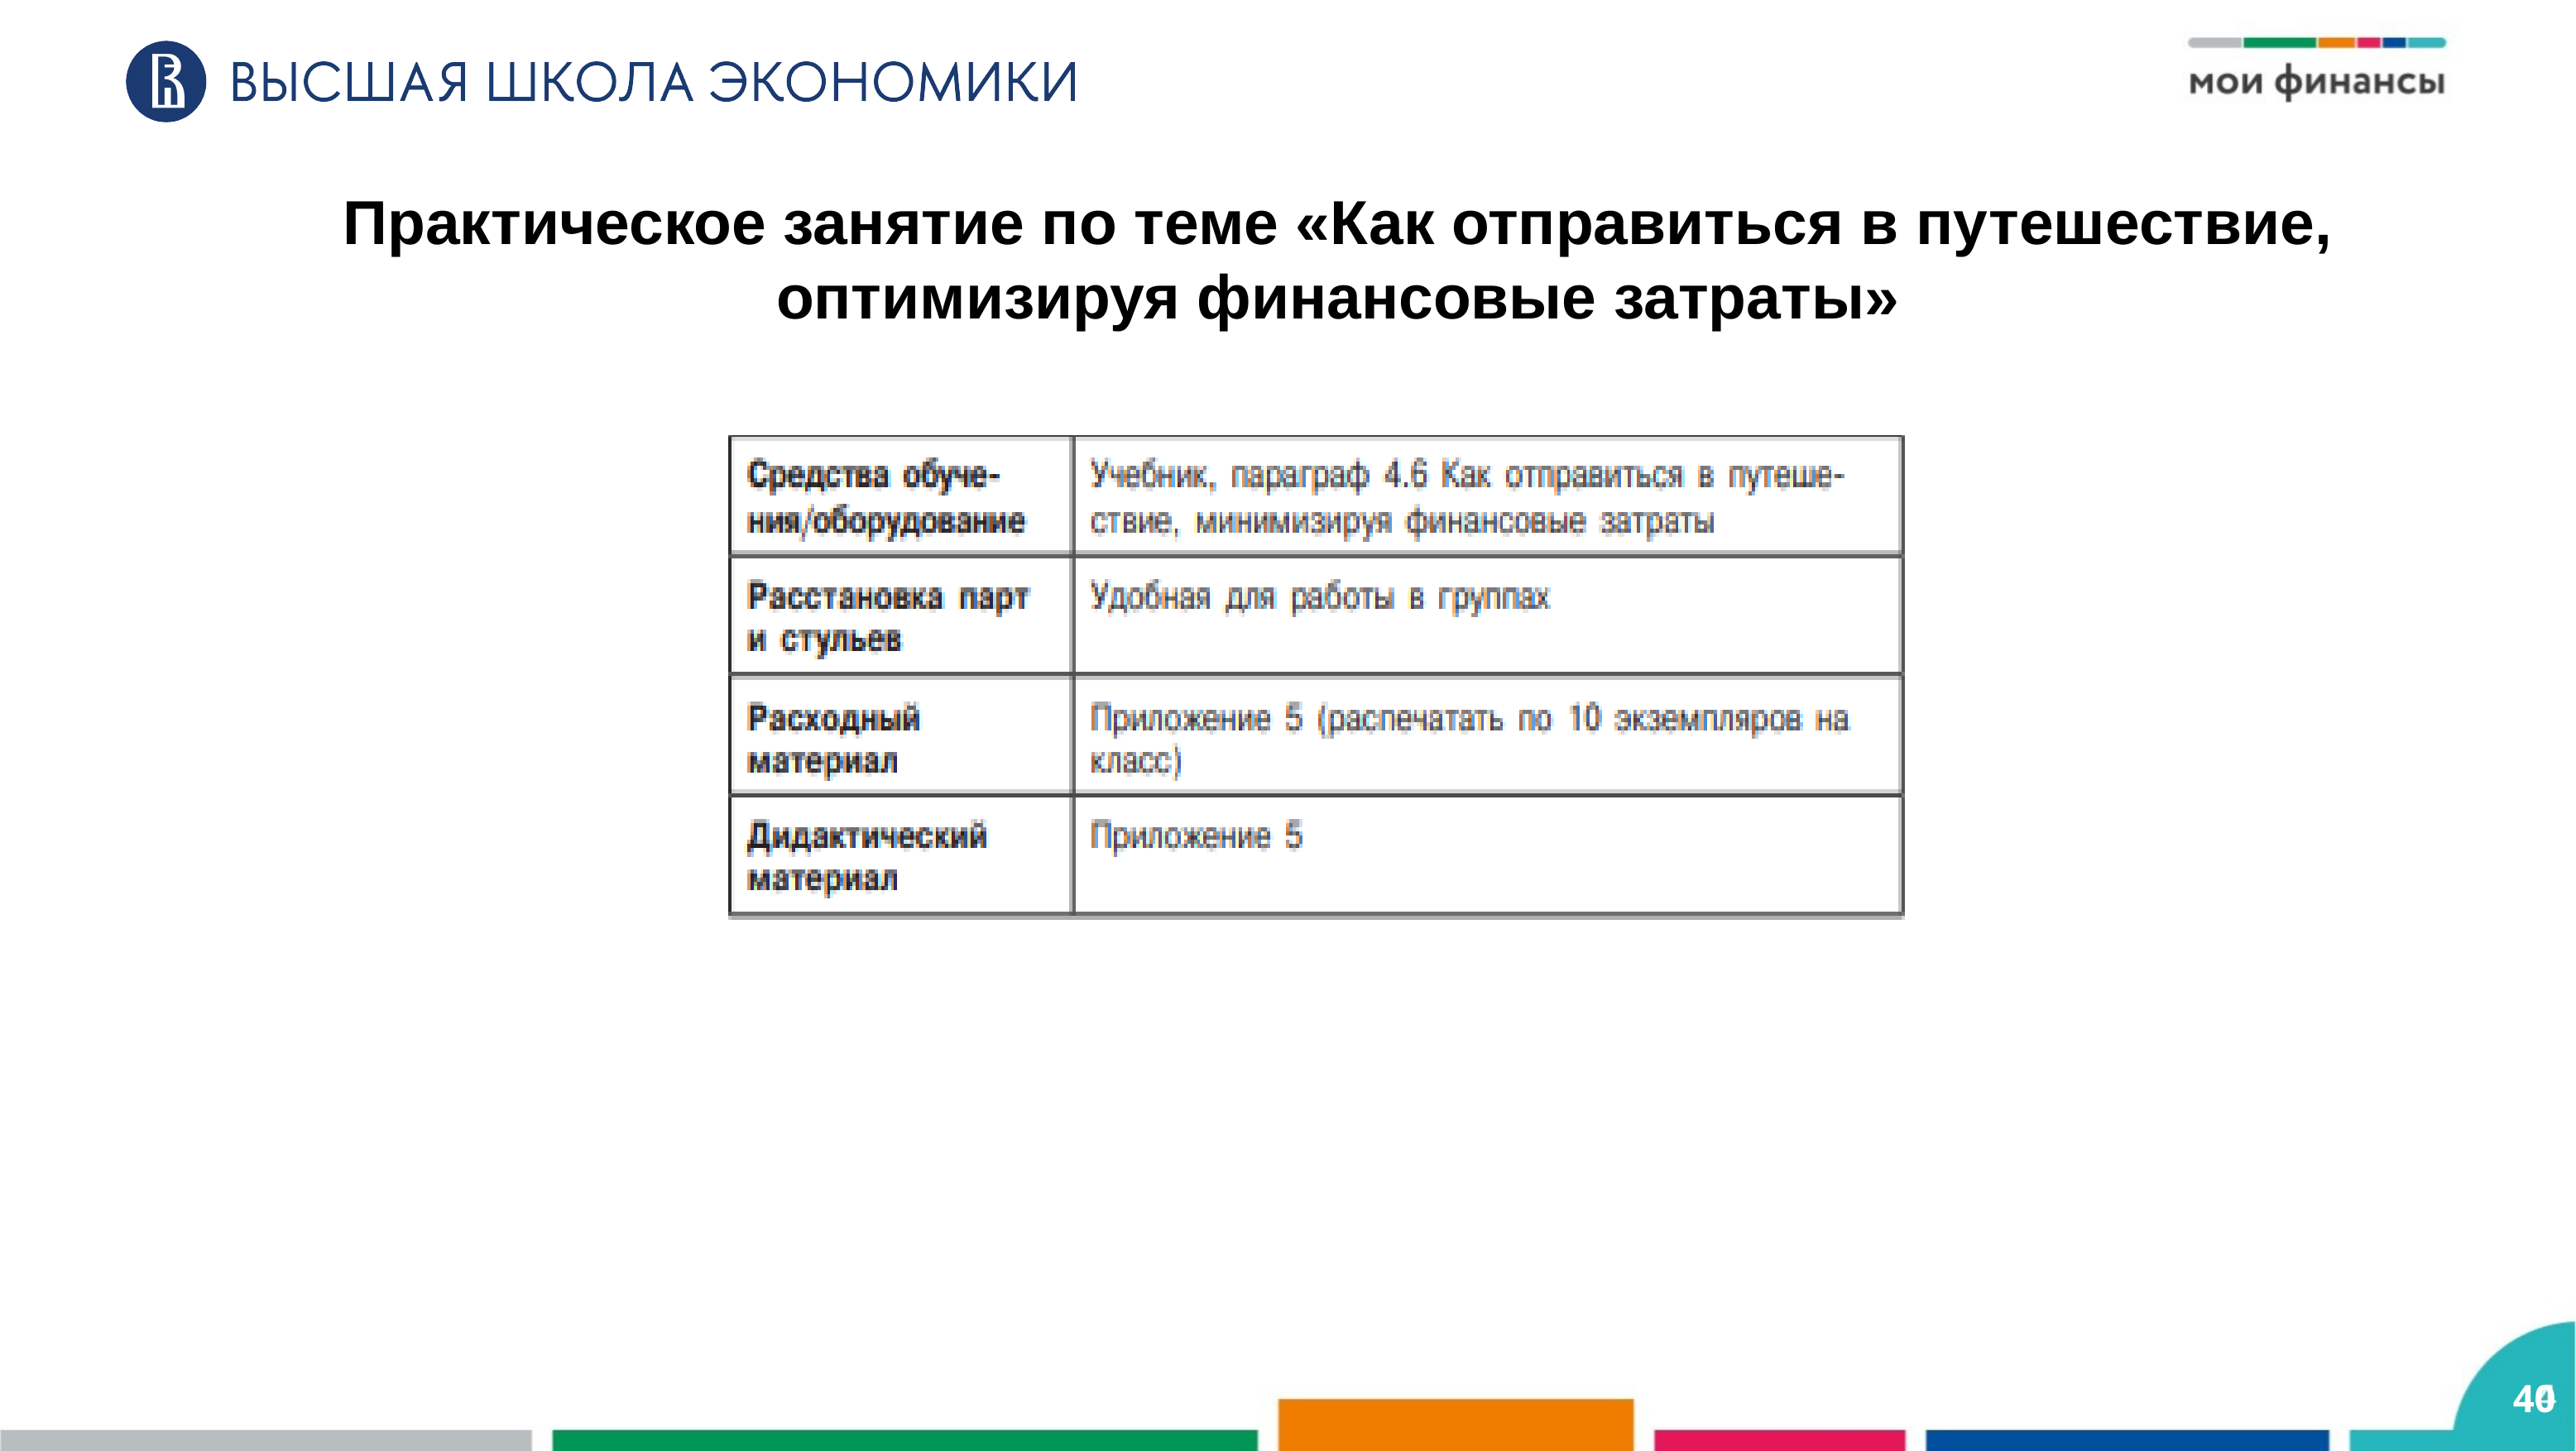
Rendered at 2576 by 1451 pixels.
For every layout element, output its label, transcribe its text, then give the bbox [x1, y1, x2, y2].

slide_number 40 [2470, 1365, 2576, 1430]
text_box Практическое занятие по теме «Как отправиться в путешествие, оптимизируя финансовые затраты» [126, 173, 2550, 342]
picture [0, 0, 2576, 1451]
